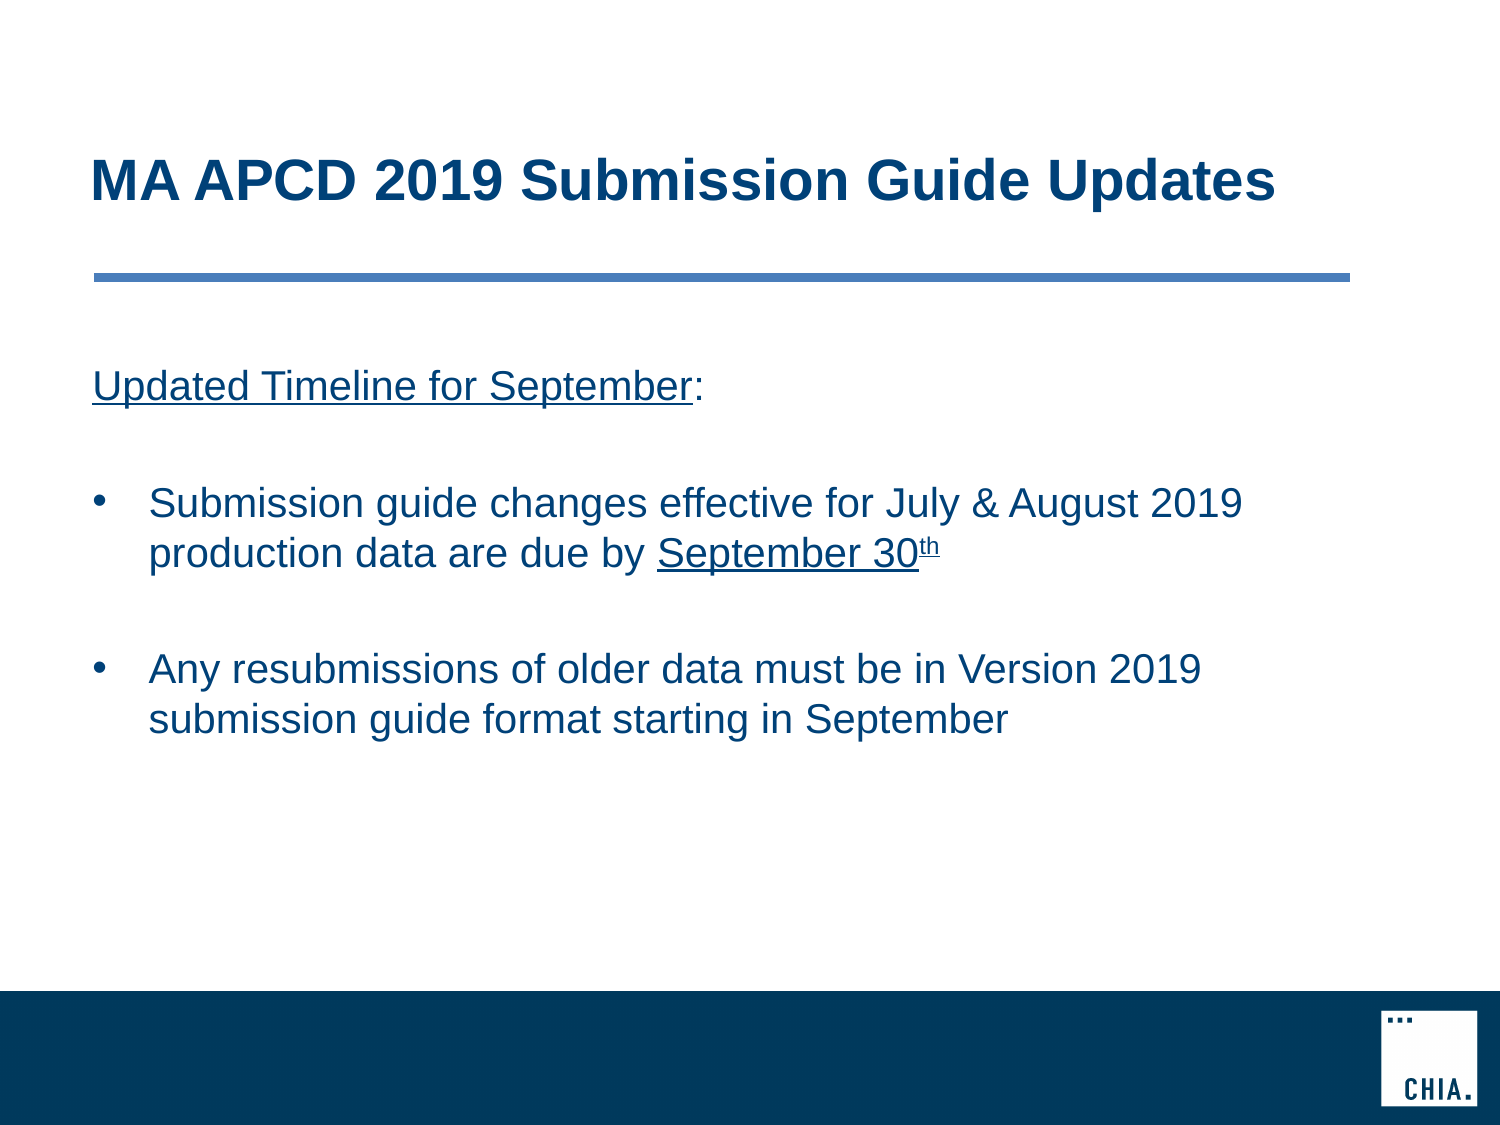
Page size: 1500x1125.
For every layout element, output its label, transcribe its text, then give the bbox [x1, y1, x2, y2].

subtitle Updated Timeline for September: Submission guide changes effective for July & August 2019 production data are due by September 30th Any resubmissions of older data must be in Version 2019 submission guide format starting in September [77, 351, 1351, 955]
picture [0, 991, 1500, 1125]
title MA APCD 2019 Submission Guide Updates [75, 93, 1351, 261]
